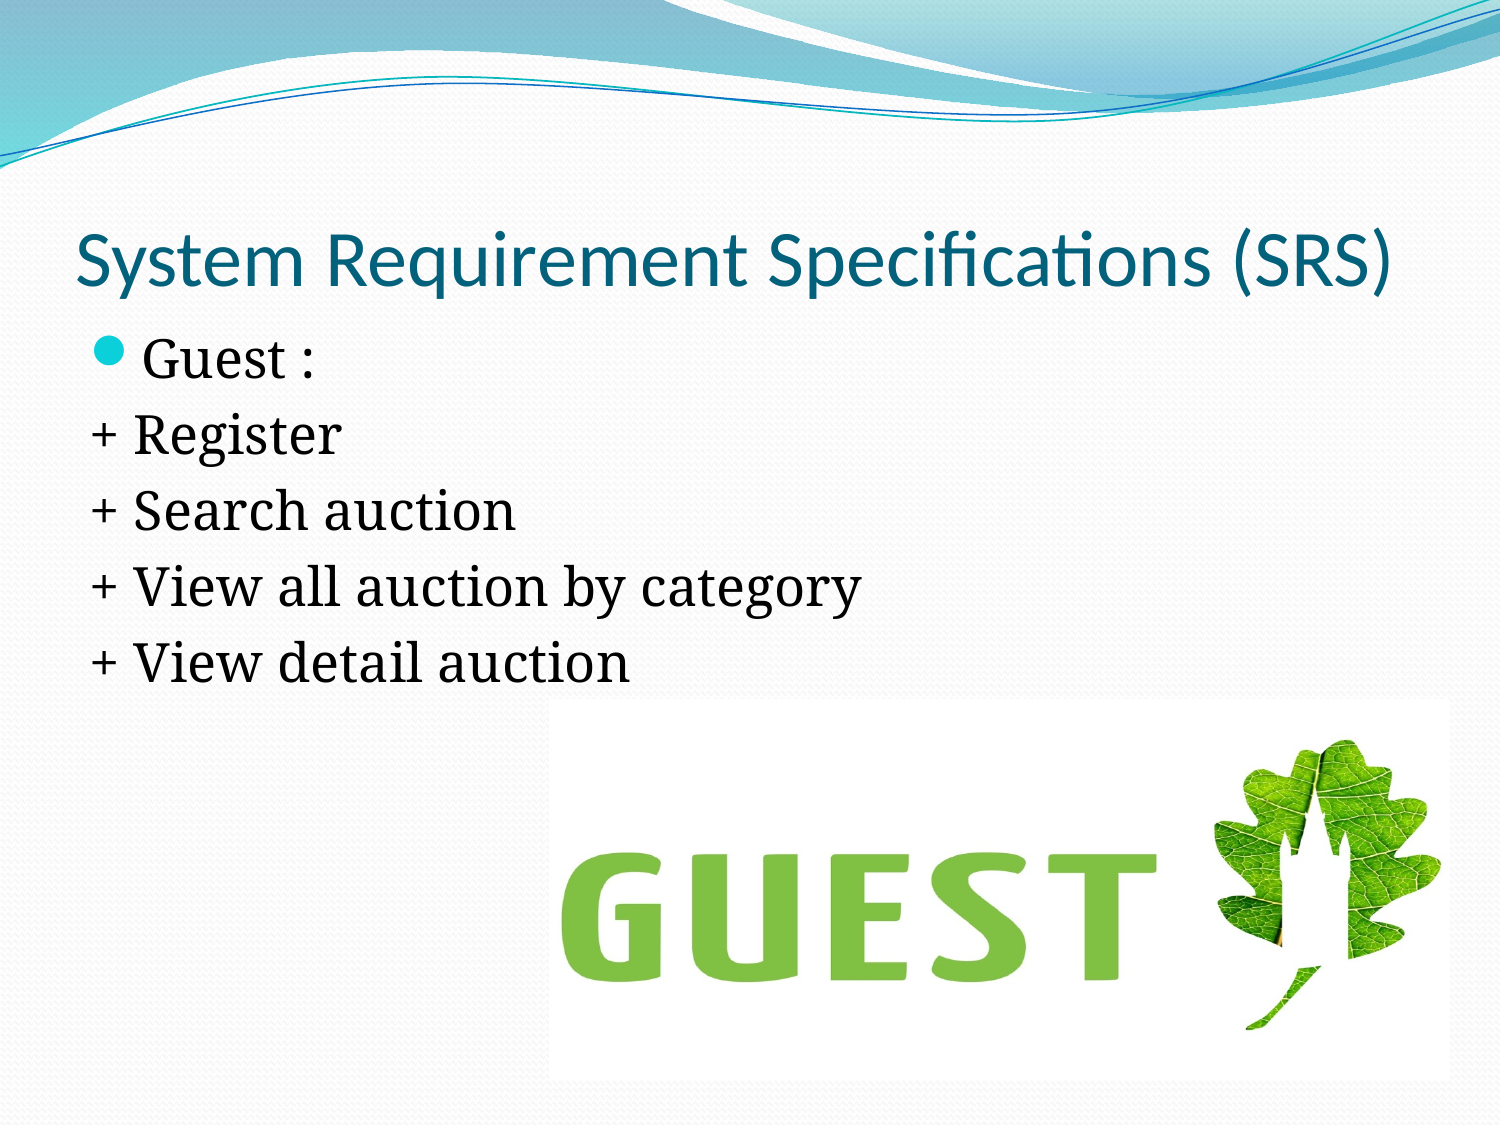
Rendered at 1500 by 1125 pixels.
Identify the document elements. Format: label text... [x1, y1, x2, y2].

title System Requirement Specifications (SRS) [75, 115, 1425, 303]
picture [549, 699, 1451, 1080]
list Guest : + Register + Search auction + View all auction by category + View detail auction [75, 317, 1425, 1038]
